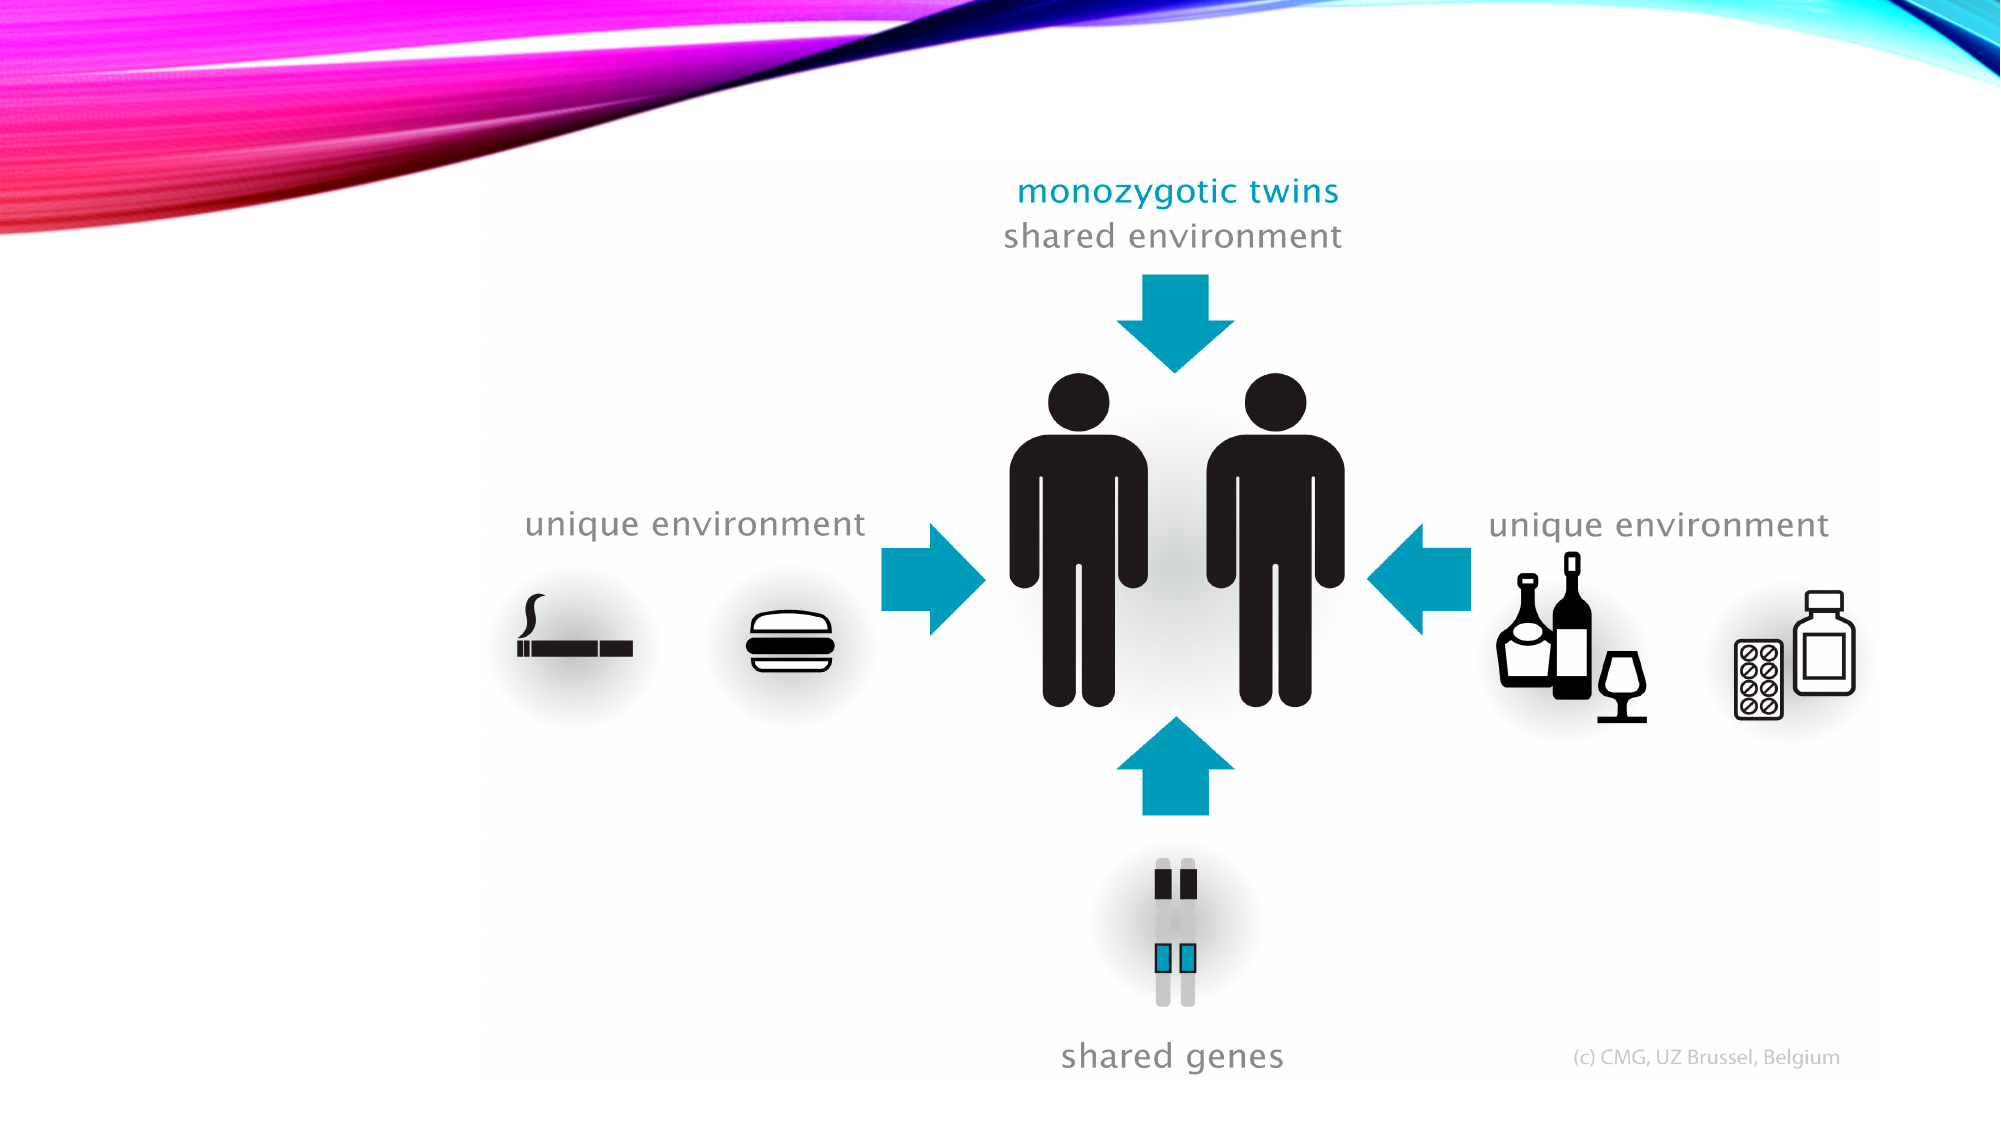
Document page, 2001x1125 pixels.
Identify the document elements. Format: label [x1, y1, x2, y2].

picture [1910, 0, 2000, 45]
picture [0, 0, 2000, 237]
list [485, 164, 1878, 1080]
picture [1890, 0, 2000, 75]
